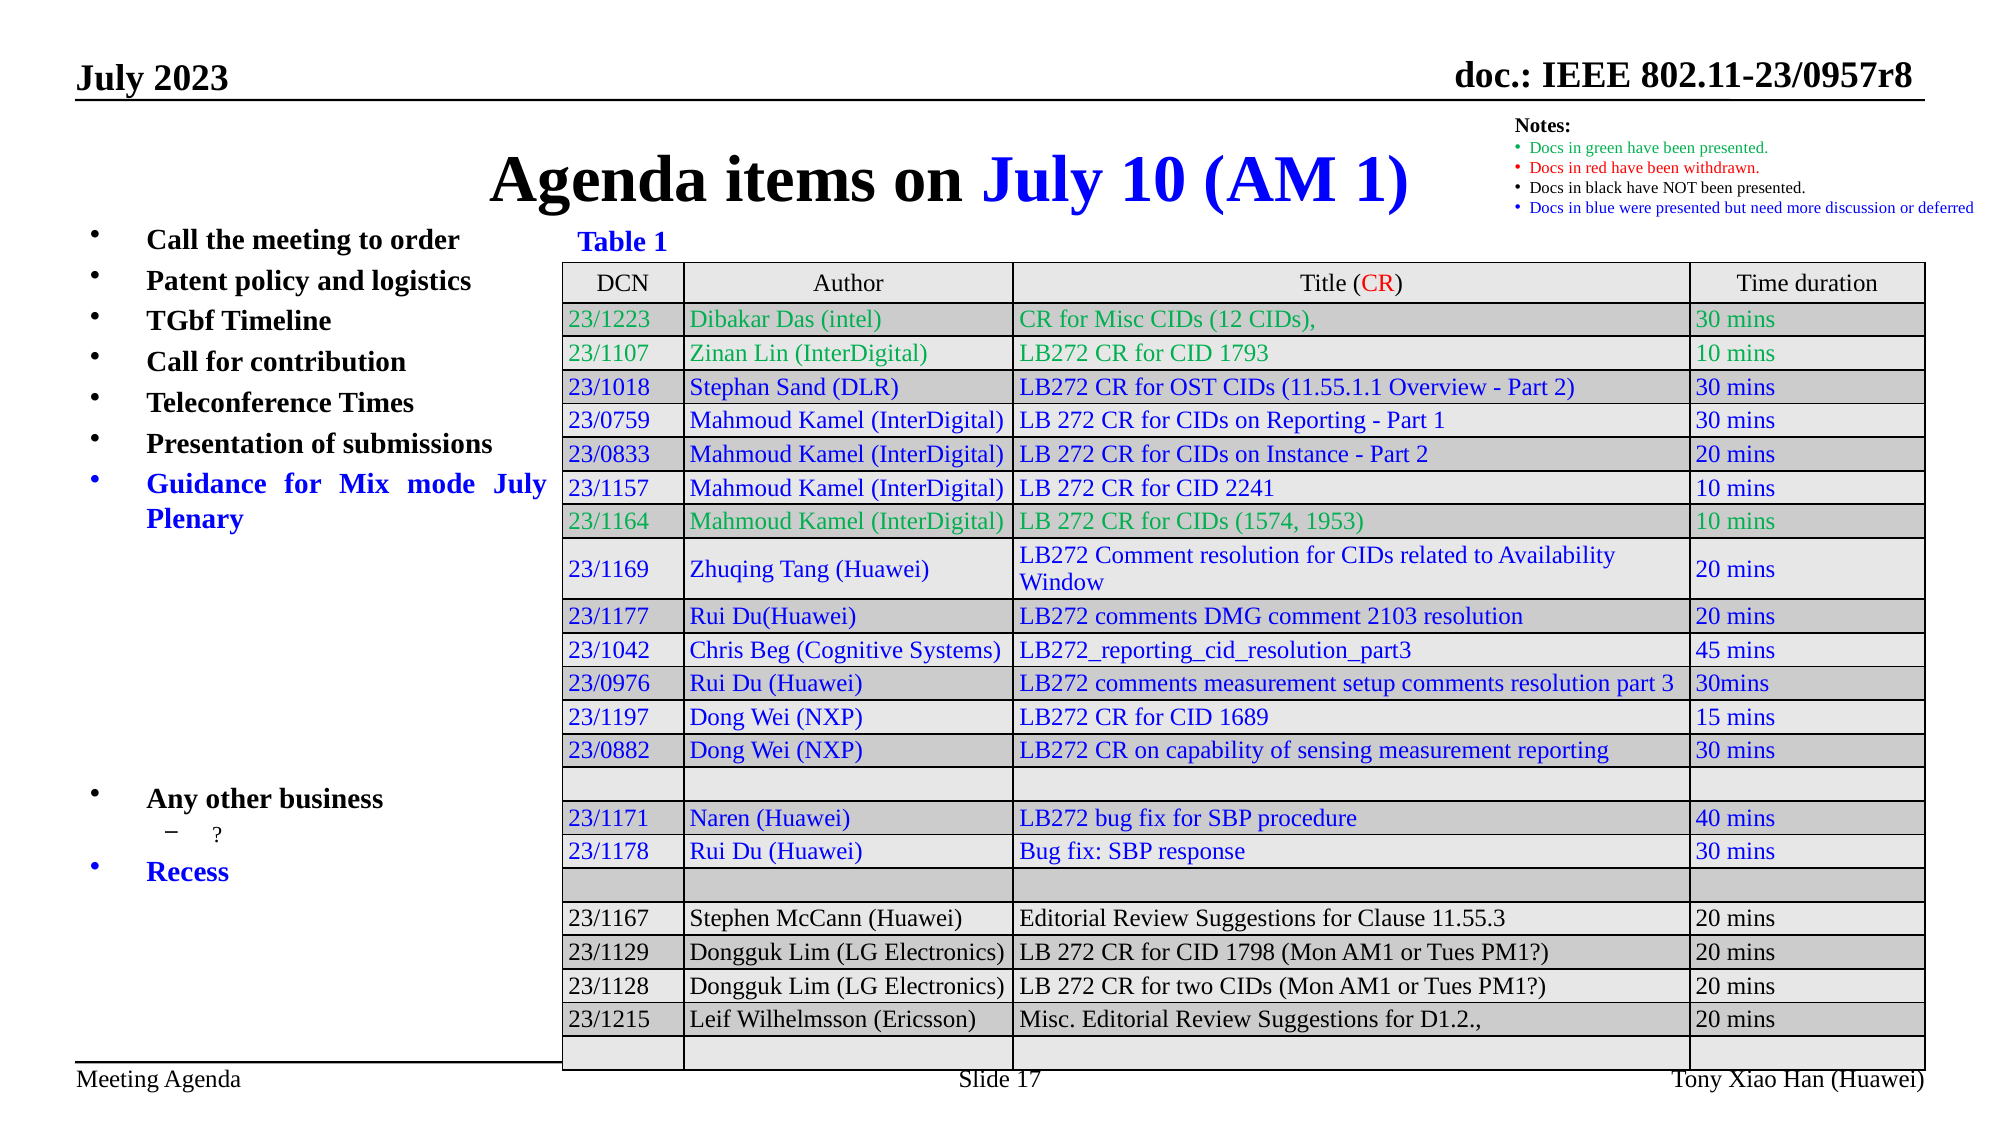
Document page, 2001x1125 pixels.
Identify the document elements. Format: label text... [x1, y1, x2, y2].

table_cell 10 mins [1691, 505, 1924, 537]
table_cell LB 272 CR for CIDs on Instance - Part 2 [1014, 438, 1689, 470]
table_cell 45 mins [1691, 634, 1924, 666]
table_cell Dong Wei (NXP) [685, 701, 1012, 733]
table_cell Stephen McCann (Huawei) [685, 903, 1012, 934]
table_cell 20 mins [1691, 1003, 1924, 1035]
table_cell Rui Du(Huawei) [685, 600, 1012, 632]
table_cell 23/1197 [563, 701, 683, 733]
table_cell 30 mins [1691, 735, 1924, 766]
table_cell LB272 comments measurement setup comments resolution part 3 [1014, 667, 1689, 699]
table_cell [685, 768, 1012, 800]
table_cell 20 mins [1691, 970, 1924, 1002]
table_cell 40 mins [1691, 802, 1924, 834]
table_cell 23/1128 [563, 970, 683, 1002]
table_cell [1691, 768, 1924, 800]
table_cell Mahmoud Kamel (InterDigital) [685, 472, 1012, 503]
text_box Notes: Docs in green have been presented. Docs in red have been withdrawn. Docs in black have NOT been presented. Docs in blue were presented but need more discussion or deferred [1500, 104, 2000, 246]
table_cell LB272 comments DMG comment 2103 resolution [1014, 600, 1689, 632]
table_cell 23/0833 [563, 438, 683, 470]
table_cell Stephan Sand (DLR) [685, 371, 1012, 403]
table_cell [563, 768, 683, 800]
table_cell Leif Wilhelmsson (Ericsson) [685, 1003, 1012, 1035]
table_cell Mahmoud Kamel (InterDigital) [685, 438, 1012, 470]
table_cell [685, 869, 1012, 901]
table_cell LB272 CR for CID 1689 [1014, 701, 1689, 733]
table_cell 20 mins [1691, 438, 1924, 470]
table_cell 20 mins [1691, 903, 1924, 934]
table_cell [1014, 869, 1689, 901]
table_cell LB 272 CR for CIDs (1574, 1953) [1014, 505, 1689, 537]
table_header DCN [563, 263, 683, 302]
table_header Author [685, 263, 1012, 302]
table_cell 30 mins [1691, 371, 1924, 403]
table_cell 23/1157 [563, 472, 683, 503]
text_box Agenda items on July 10 (AM 1) [262, 87, 1638, 262]
table_cell 23/0759 [563, 404, 683, 436]
table_cell LB 272 CR for CIDs on Reporting - Part 1 [1014, 404, 1689, 436]
table_cell Zhuqing Tang (Huawei) [685, 539, 1012, 598]
table_cell Rui Du (Huawei) [685, 667, 1012, 699]
table_cell Mahmoud Kamel (InterDigital) [685, 404, 1012, 436]
table_cell 23/1107 [563, 337, 683, 369]
table_cell 23/1164 [563, 505, 683, 537]
table_cell 20 mins [1691, 600, 1924, 632]
text_box Call the meeting to order Patent policy and logistics TGbf Timeline Call for contribution Teleconference Times Presentation of submissions Guidance for Mix mode July Plenary Any other business ? Recess [75, 212, 563, 1058]
table_header Title (CR) [1014, 263, 1689, 302]
table_cell Dibakar Das (intel) [685, 304, 1012, 335]
table_cell Dongguk Lim (LG Electronics) [685, 936, 1012, 968]
table_cell Misc. Editorial Review Suggestions for D1.2., [1014, 1003, 1689, 1035]
table_cell 23/0976 [563, 667, 683, 699]
table_cell LB 272 CR for CID 1798 (Mon AM1 or Tues PM1?) [1014, 936, 1689, 968]
table_cell Dong Wei (NXP) [685, 735, 1012, 766]
table_cell LB272 CR on capability of sensing measurement reporting [1014, 735, 1689, 766]
table_cell LB 272 CR for two CIDs (Mon AM1 or Tues PM1?) [1014, 970, 1689, 1002]
table_cell 23/1129 [563, 936, 683, 968]
table_cell Editorial Review Suggestions for Clause 11.55.3 [1014, 903, 1689, 934]
table_cell 23/1167 [563, 903, 683, 934]
table_cell LB272_reporting_cid_resolution_part3 [1014, 634, 1689, 666]
table_cell Dongguk Lim (LG Electronics) [685, 970, 1012, 1002]
table_cell LB272 CR for OST CIDs (11.55.1.1 Overview - Part 2) [1014, 371, 1689, 403]
table_cell Naren (Huawei) [685, 802, 1012, 834]
table_cell LB 272 CR for CID 2241 [1014, 472, 1689, 503]
table_cell 10 mins [1691, 472, 1924, 503]
table_cell 30 mins [1691, 304, 1924, 335]
table_cell LB272 Comment resolution for CIDs related to Availability Window [1014, 539, 1689, 598]
table_cell 23/1171 [563, 802, 683, 834]
table_cell LB272 bug fix for SBP procedure [1014, 802, 1689, 834]
table_cell 30 mins [1691, 404, 1924, 436]
table_cell 23/1215 [563, 1003, 683, 1035]
table_cell [1691, 869, 1924, 901]
table_cell [563, 1037, 683, 1069]
table_cell CR for Misc CIDs (12 CIDs), [1014, 304, 1689, 335]
table_cell Zinan Lin (InterDigital) [685, 337, 1012, 369]
table_cell 23/1042 [563, 634, 683, 666]
table_cell 20 mins [1691, 539, 1924, 598]
table_cell [563, 869, 683, 901]
table_cell Bug fix: SBP response [1014, 835, 1689, 867]
table_cell 15 mins [1691, 701, 1924, 733]
table_cell 23/1177 [563, 600, 683, 632]
table_cell 23/1178 [563, 835, 683, 867]
table_cell 30 mins [1691, 835, 1924, 867]
table_cell 23/1223 [563, 304, 683, 335]
table_cell 23/0882 [563, 735, 683, 766]
table_cell Mahmoud Kamel (InterDigital) [685, 505, 1012, 537]
table_cell 23/1018 [563, 371, 683, 403]
table_cell Chris Beg (Cognitive Systems) [685, 634, 1012, 666]
table_cell [685, 1037, 1012, 1069]
table_cell 10 mins [1691, 337, 1924, 369]
text_box Table 1 [562, 224, 713, 256]
table_cell [1014, 1037, 1689, 1069]
table_cell 30mins [1691, 667, 1924, 699]
table_cell Rui Du (Huawei) [685, 835, 1012, 867]
table_cell 20 mins [1691, 936, 1924, 968]
table_cell [1014, 768, 1689, 800]
table_cell 23/1169 [563, 539, 683, 598]
table_cell [1691, 1037, 1924, 1069]
table_cell LB272 CR for CID 1793 [1014, 337, 1689, 369]
table_header Time duration [1691, 263, 1924, 302]
